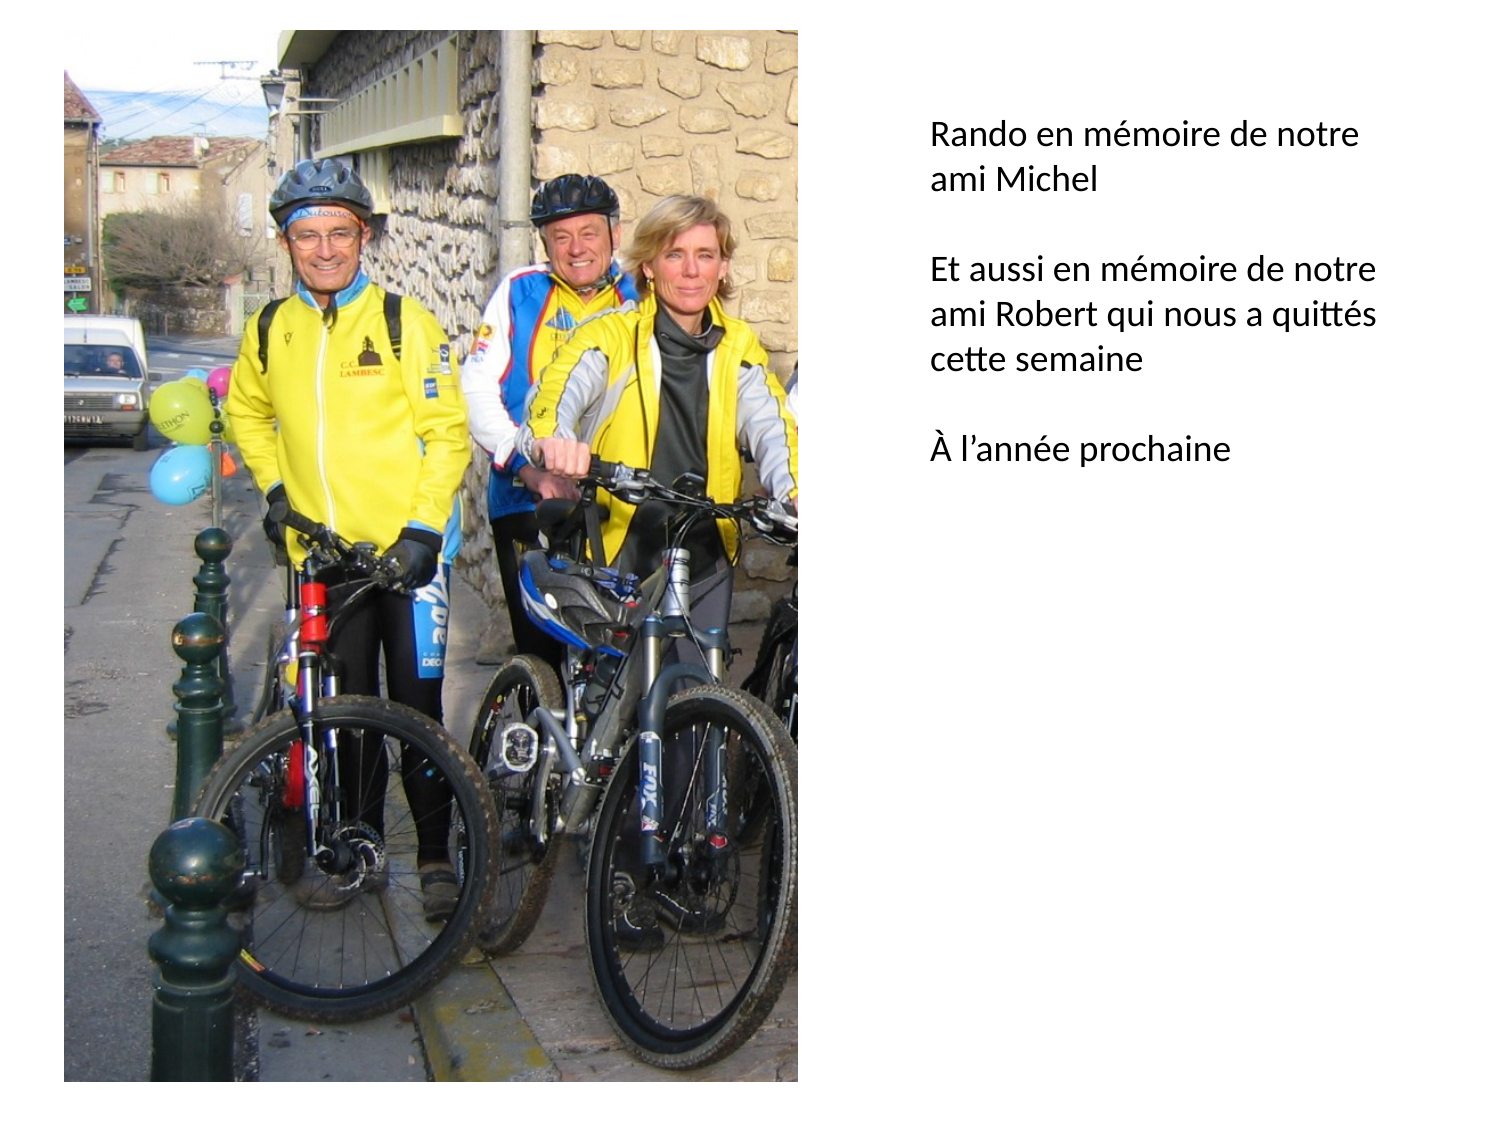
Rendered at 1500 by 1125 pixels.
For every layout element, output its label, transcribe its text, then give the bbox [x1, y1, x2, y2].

text_box Rando en mémoire de notre ami Michel Et aussi en mémoire de notre ami Robert qui nous a quittés cette semaine À l’année prochaine [915, 101, 1412, 477]
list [64, 30, 798, 1082]
